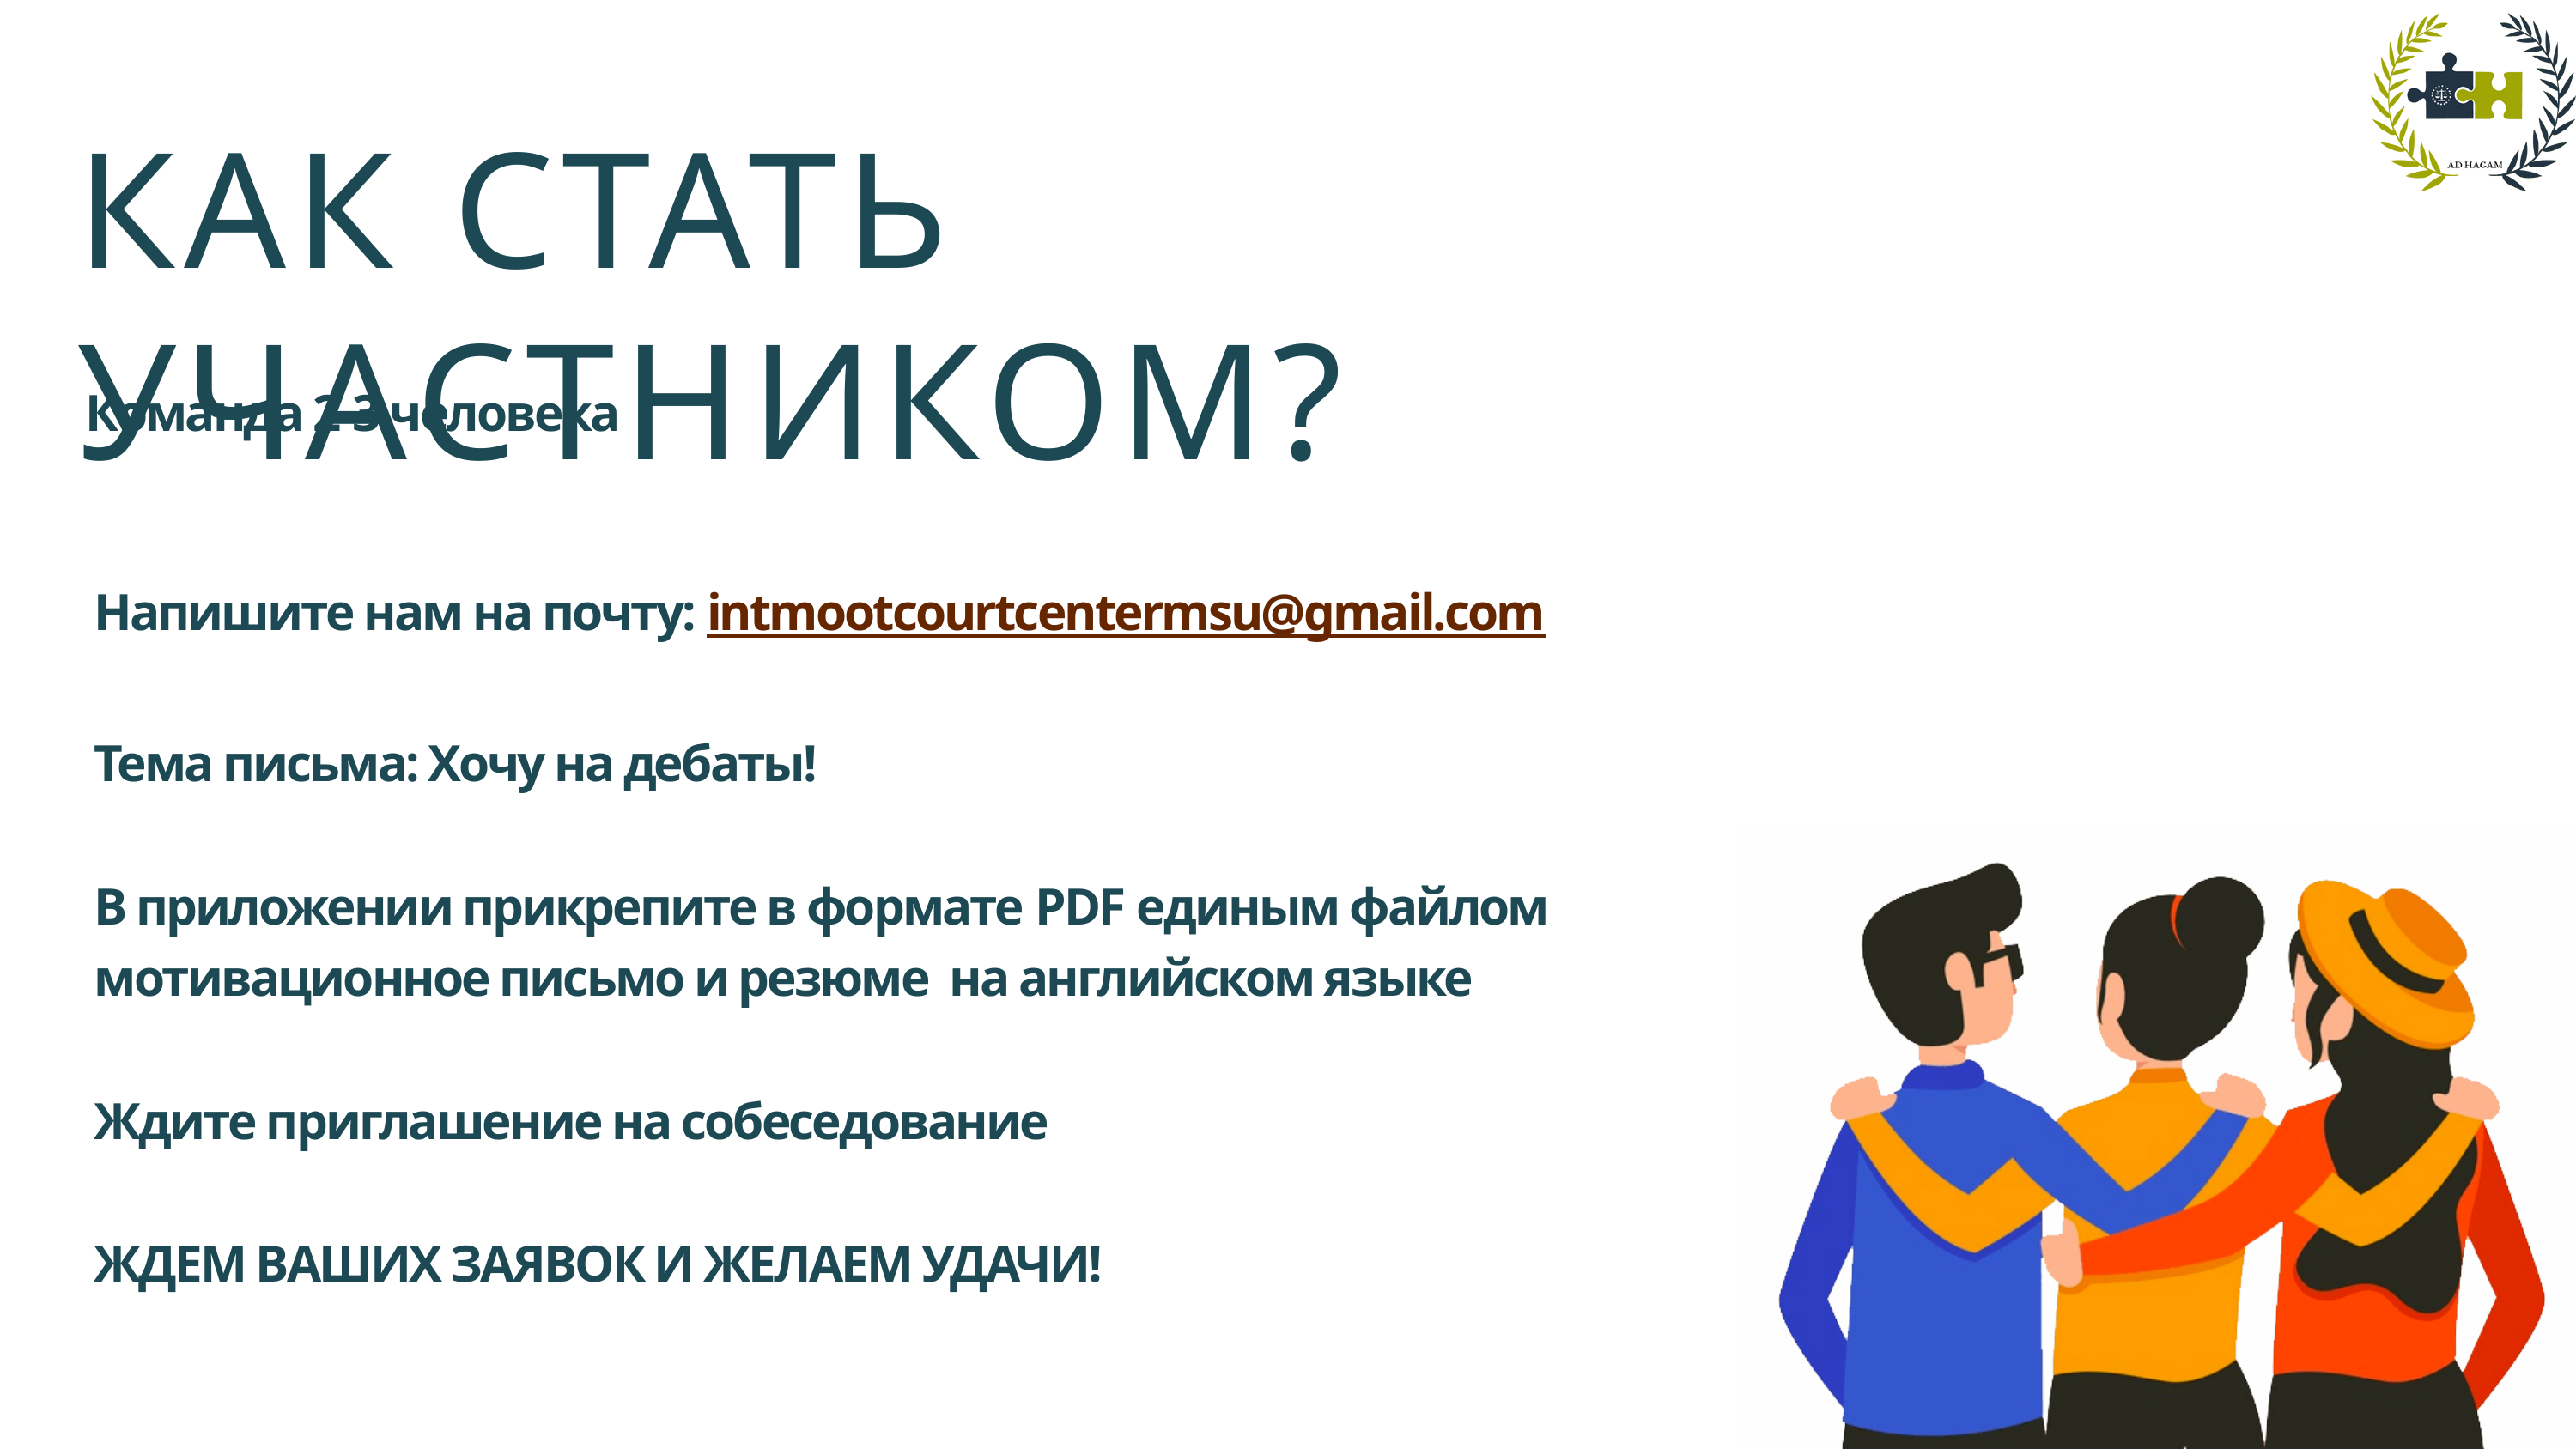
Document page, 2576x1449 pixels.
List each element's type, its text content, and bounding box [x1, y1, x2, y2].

text_box Команда 2-3 человека [83, 370, 1180, 442]
text_box Напишите нам на почту: intmootcourtcentermsu@gmail.com Тема письма: Хочу на дебаты! В приложении прикрепите в формате PDF единым файлом мотивационное письмо и резюме на английском языке Ждите приглашение на собеседование ЖДЕМ ВАШИХ ЗАЯВОК И ЖЕЛАЕМ УДАЧИ! [79, 573, 1574, 1299]
title КАК СТАТЬ УЧАСТНИКОМ? [75, 106, 2275, 493]
picture [2371, 0, 2576, 204]
picture [1741, 826, 2576, 1449]
